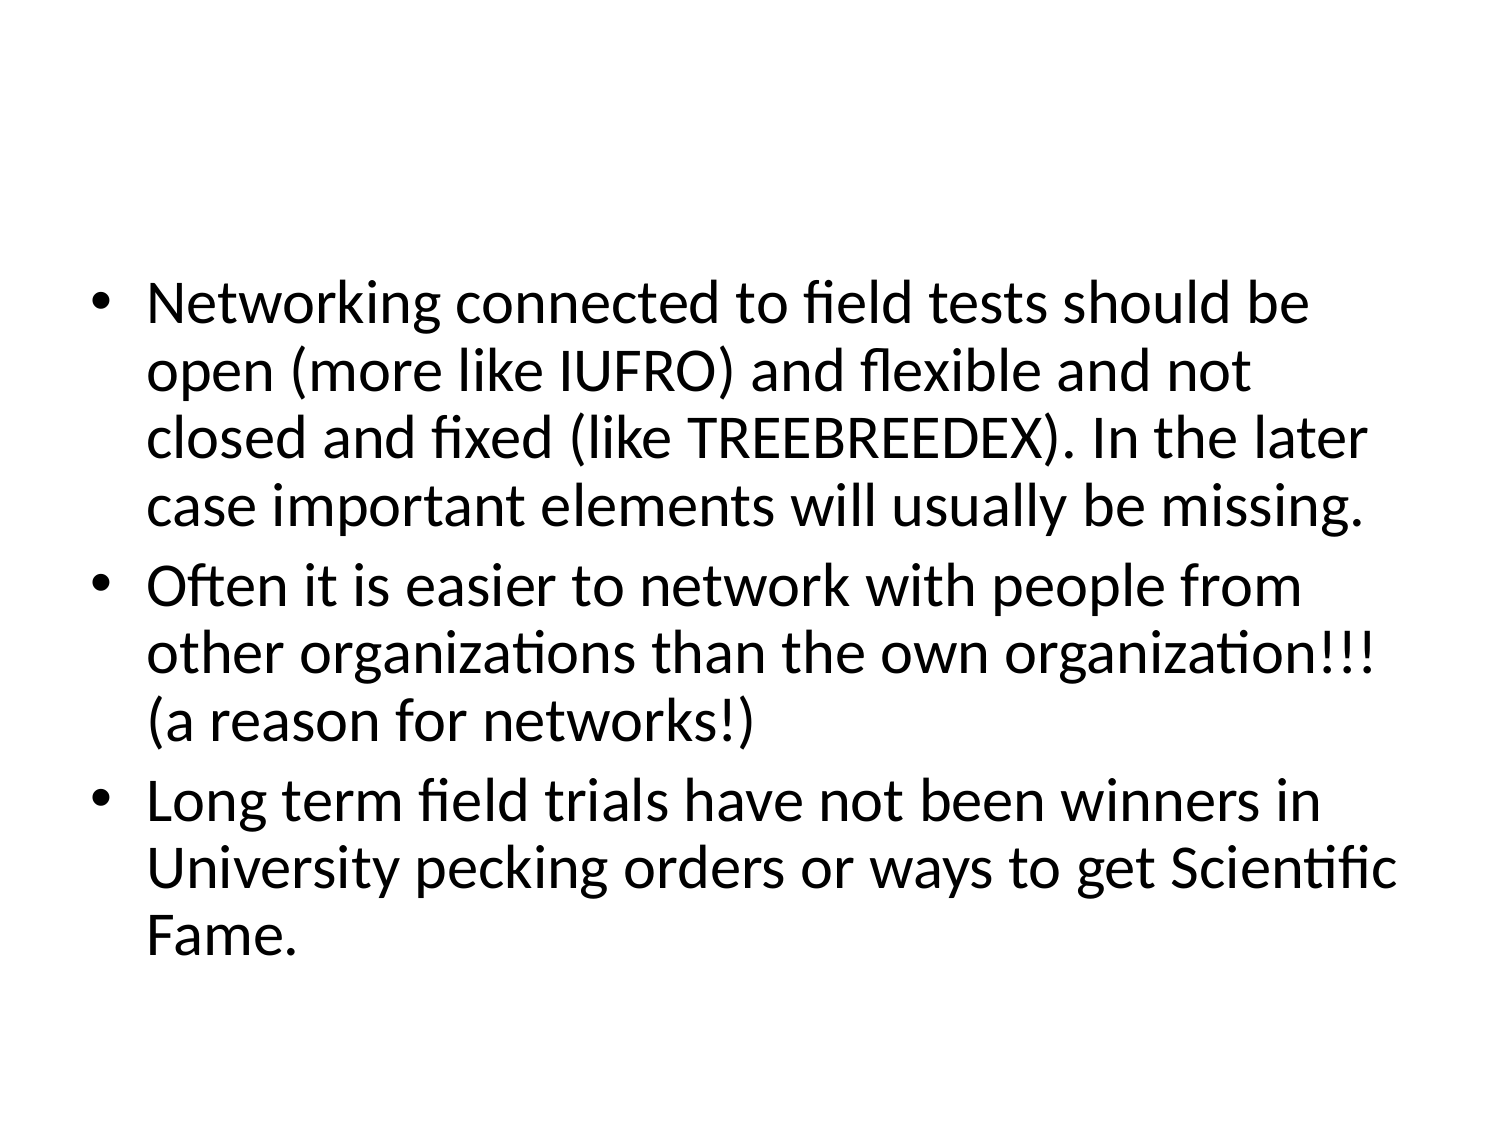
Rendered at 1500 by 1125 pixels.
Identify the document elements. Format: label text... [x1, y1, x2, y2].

list Networking connected to field tests should be open (more like IUFRO) and flexible and not closed and fixed (like TREEBREEDEX). In the later case important elements will usually be missing. Often it is easier to network with people from other organizations than the own organization!!! (a reason for networks!) Long term field trials have not been winners in University pecking orders or ways to get Scientific Fame. [74, 262, 1426, 1006]
